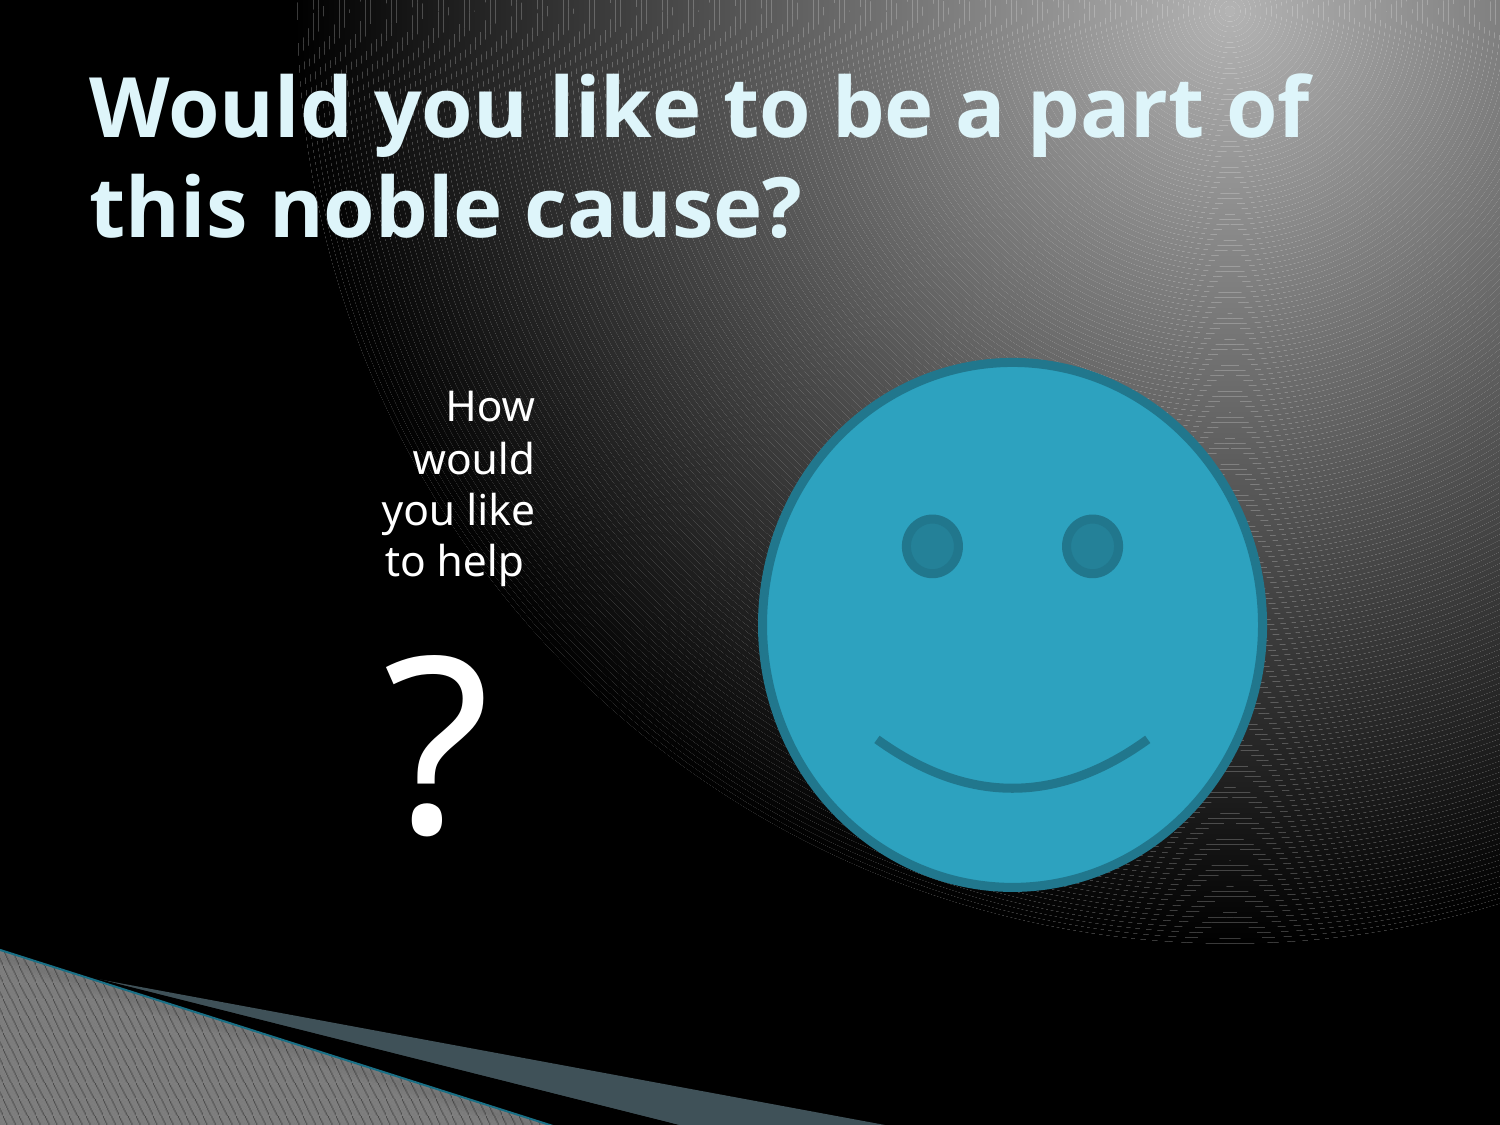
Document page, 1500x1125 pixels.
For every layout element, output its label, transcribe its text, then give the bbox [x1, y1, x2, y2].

text_box [758, 357, 1268, 892]
list How would you like to help ? [262, 362, 550, 900]
picture [0, 952, 543, 1125]
title Would you like to be a part of this noble cause? [75, 45, 1425, 263]
